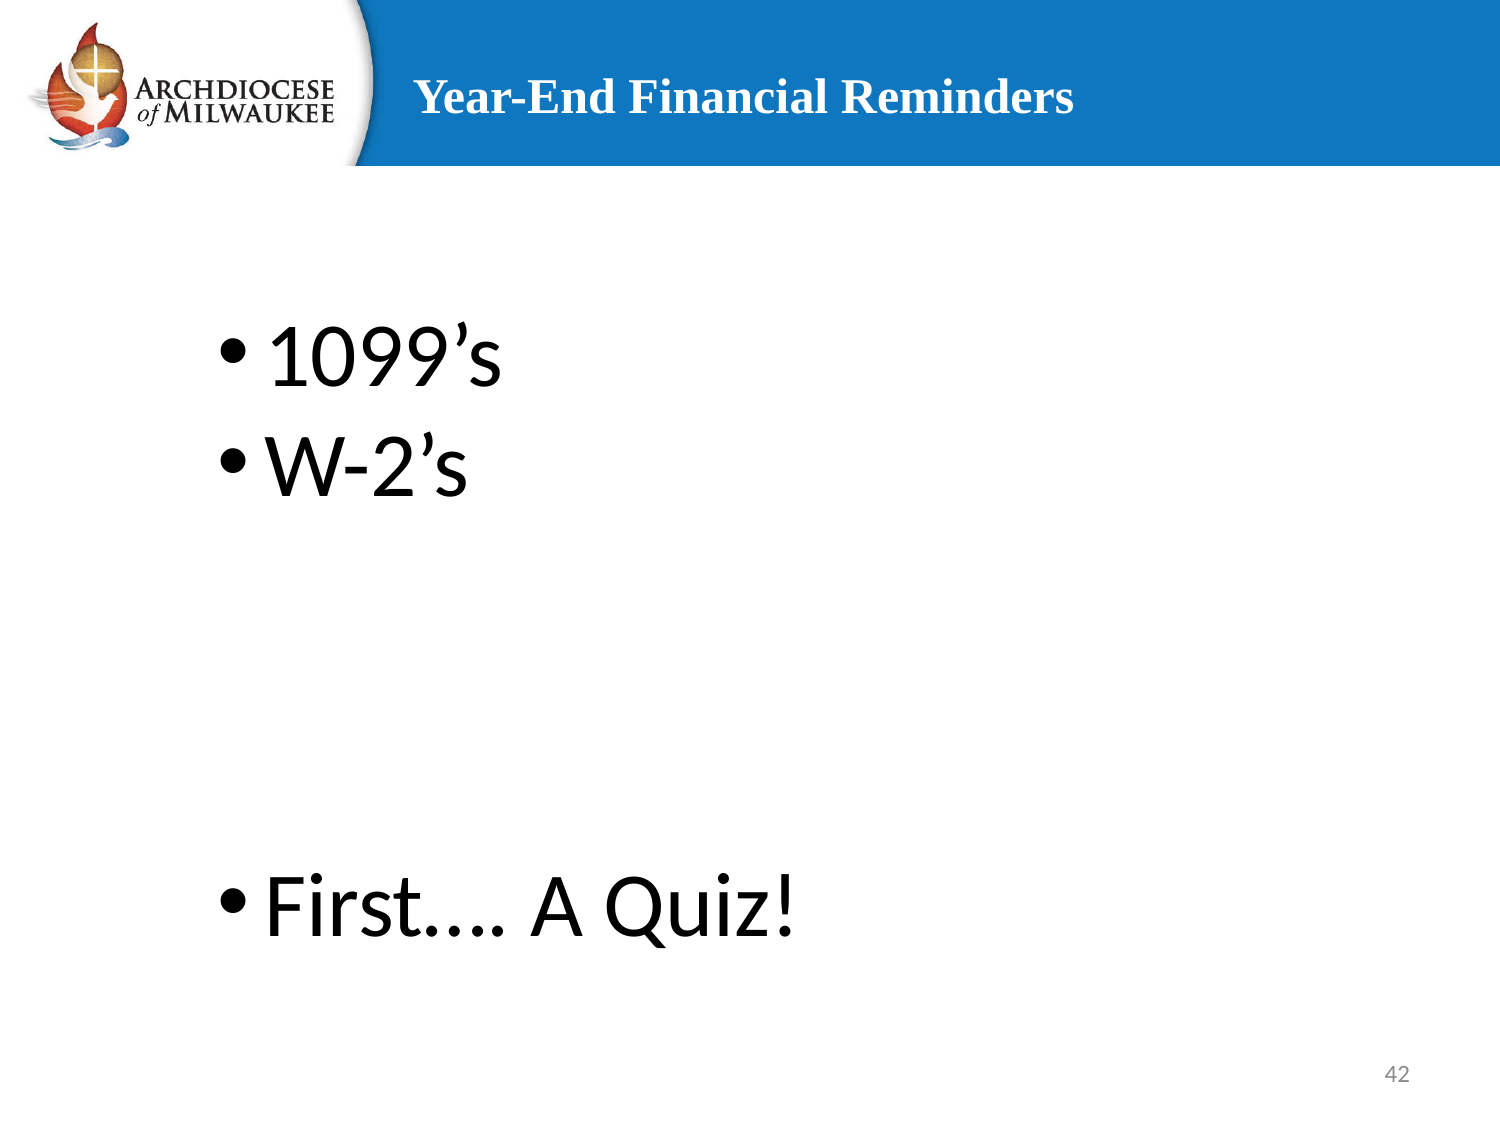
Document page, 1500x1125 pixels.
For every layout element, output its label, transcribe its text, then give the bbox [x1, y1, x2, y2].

text_box 1099’s W-2’s First…. A Quiz! [202, 287, 1341, 1072]
slide_number 42 [1074, 1042, 1425, 1103]
picture [0, 0, 1500, 166]
